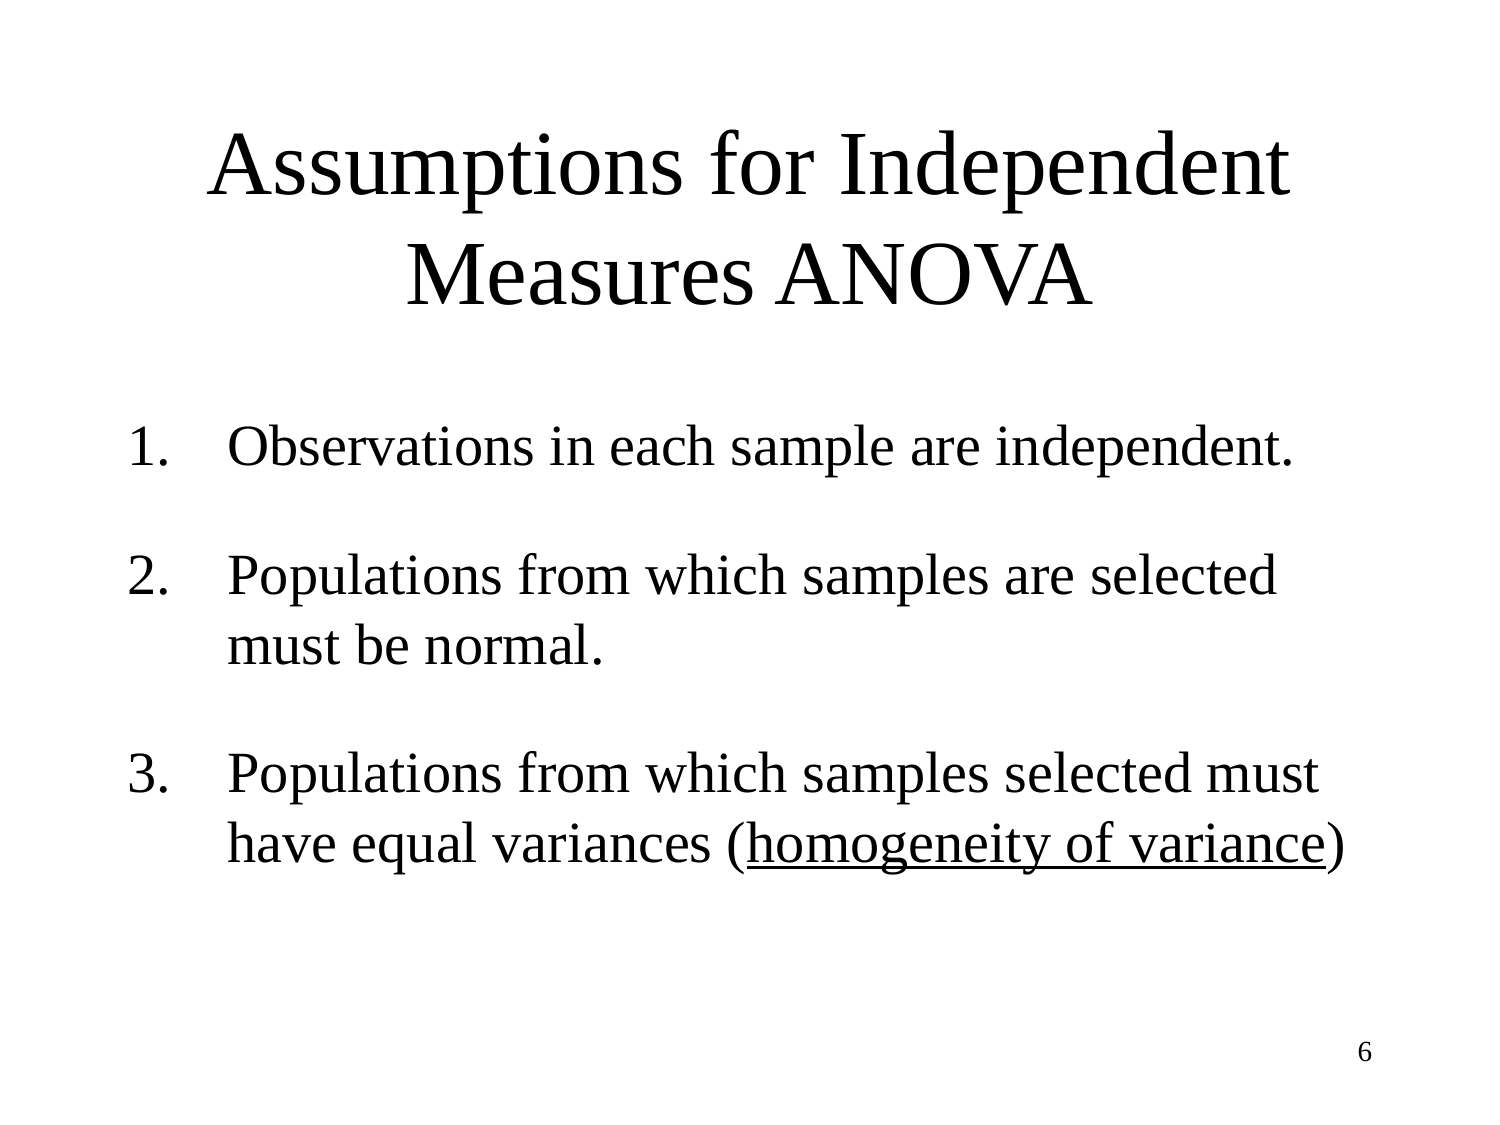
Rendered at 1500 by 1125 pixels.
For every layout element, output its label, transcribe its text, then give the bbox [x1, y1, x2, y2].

title Assumptions for Independent Measures ANOVA [112, 99, 1388, 325]
list Observations in each sample are independent. Populations from which samples are selected must be normal. Populations from which samples selected must have equal variances (homogeneity of variance) [112, 399, 1388, 925]
slide_number 6 [1074, 1024, 1388, 1101]
